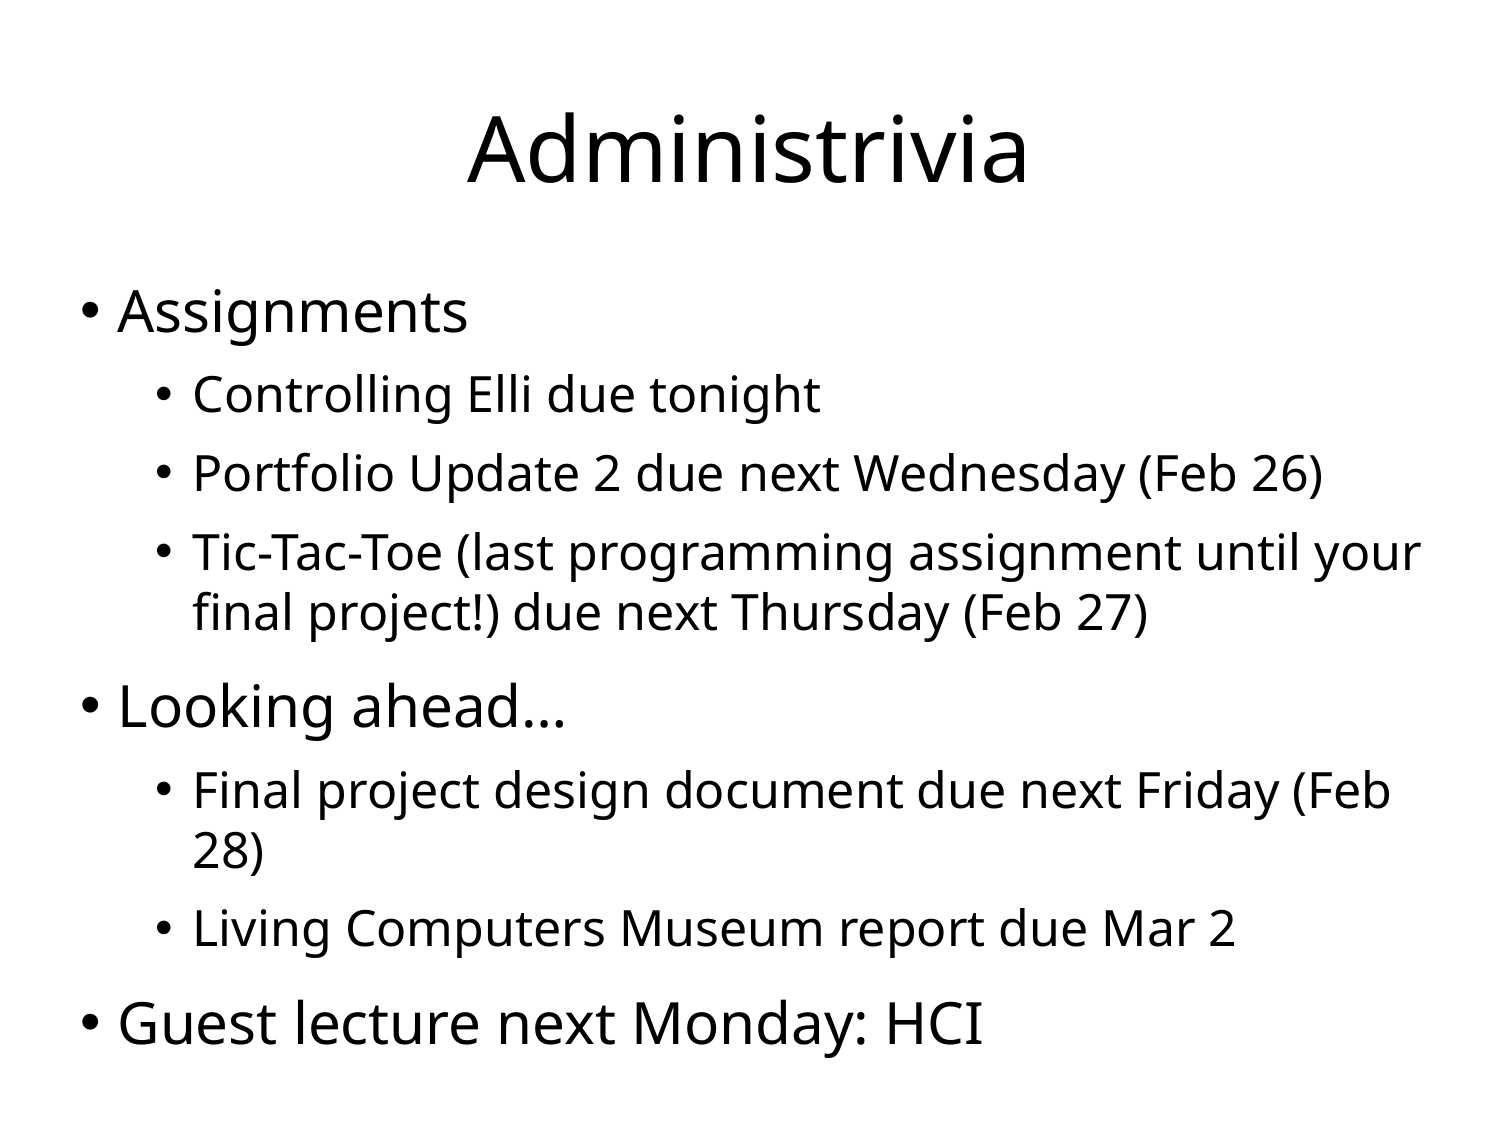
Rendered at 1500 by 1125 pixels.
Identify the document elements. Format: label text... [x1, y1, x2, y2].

list Assignments Controlling Elli due tonight Portfolio Update 2 due next Wednesday (Feb 26) Tic-Tac-Toe (last programming assignment until your final project!) due next Thursday (Feb 27) Looking ahead… Final project design document due next Friday (Feb 28) Living Computers Museum report due Mar 2 Guest lecture next Monday: HCI [65, 266, 1462, 1066]
title Administrivia [65, 59, 1435, 246]
